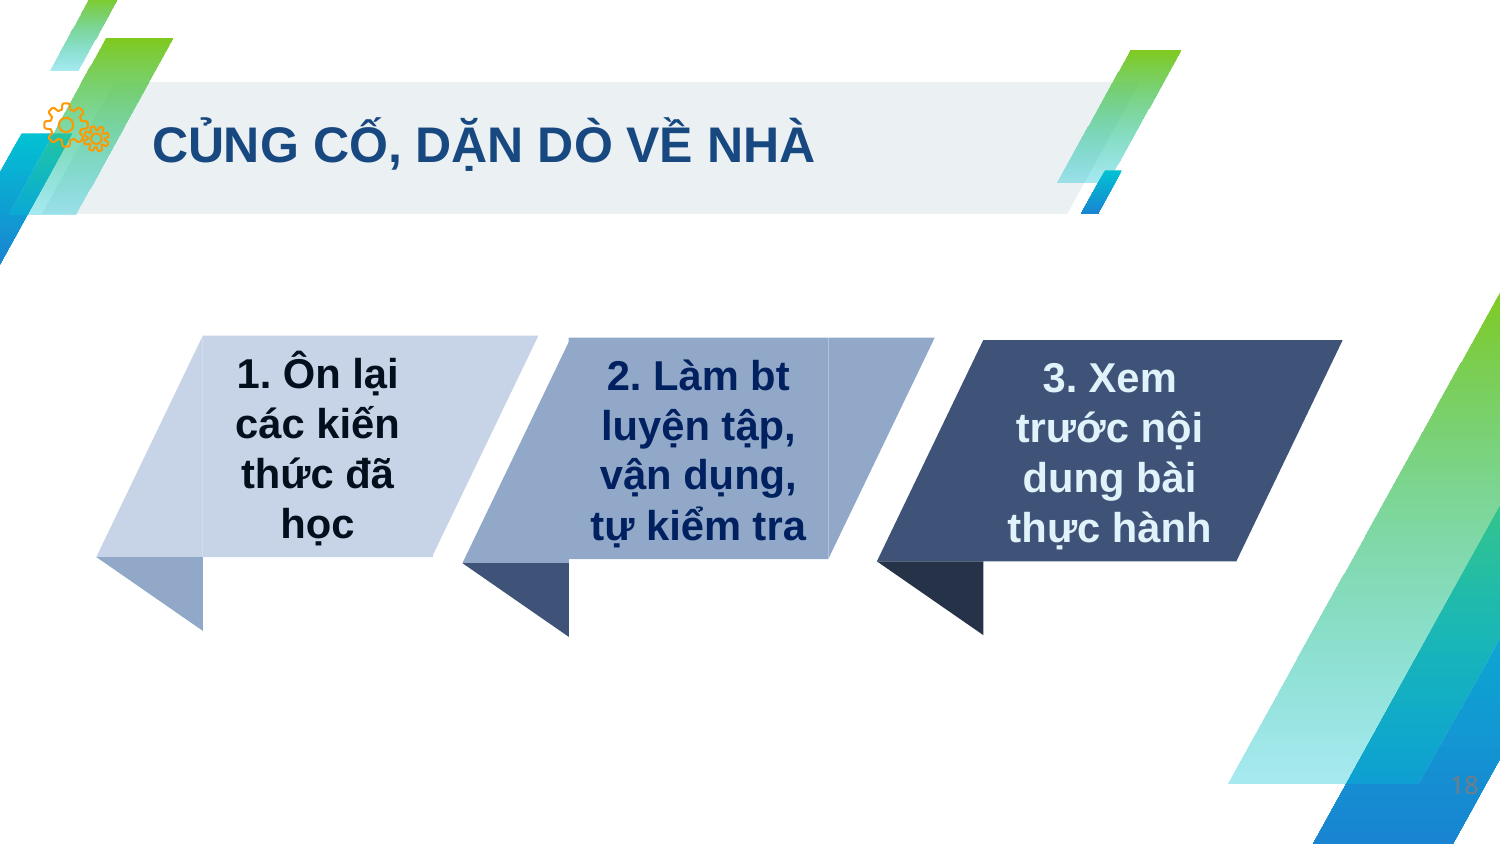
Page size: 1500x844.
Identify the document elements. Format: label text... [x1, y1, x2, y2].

title CỦNG CỐ, DẶN DÒ VỀ NHÀ [137, 83, 1000, 210]
slide_number 18 [1249, 760, 1494, 813]
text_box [876, 339, 1343, 636]
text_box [462, 337, 935, 638]
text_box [44, 103, 109, 152]
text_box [96, 335, 539, 632]
